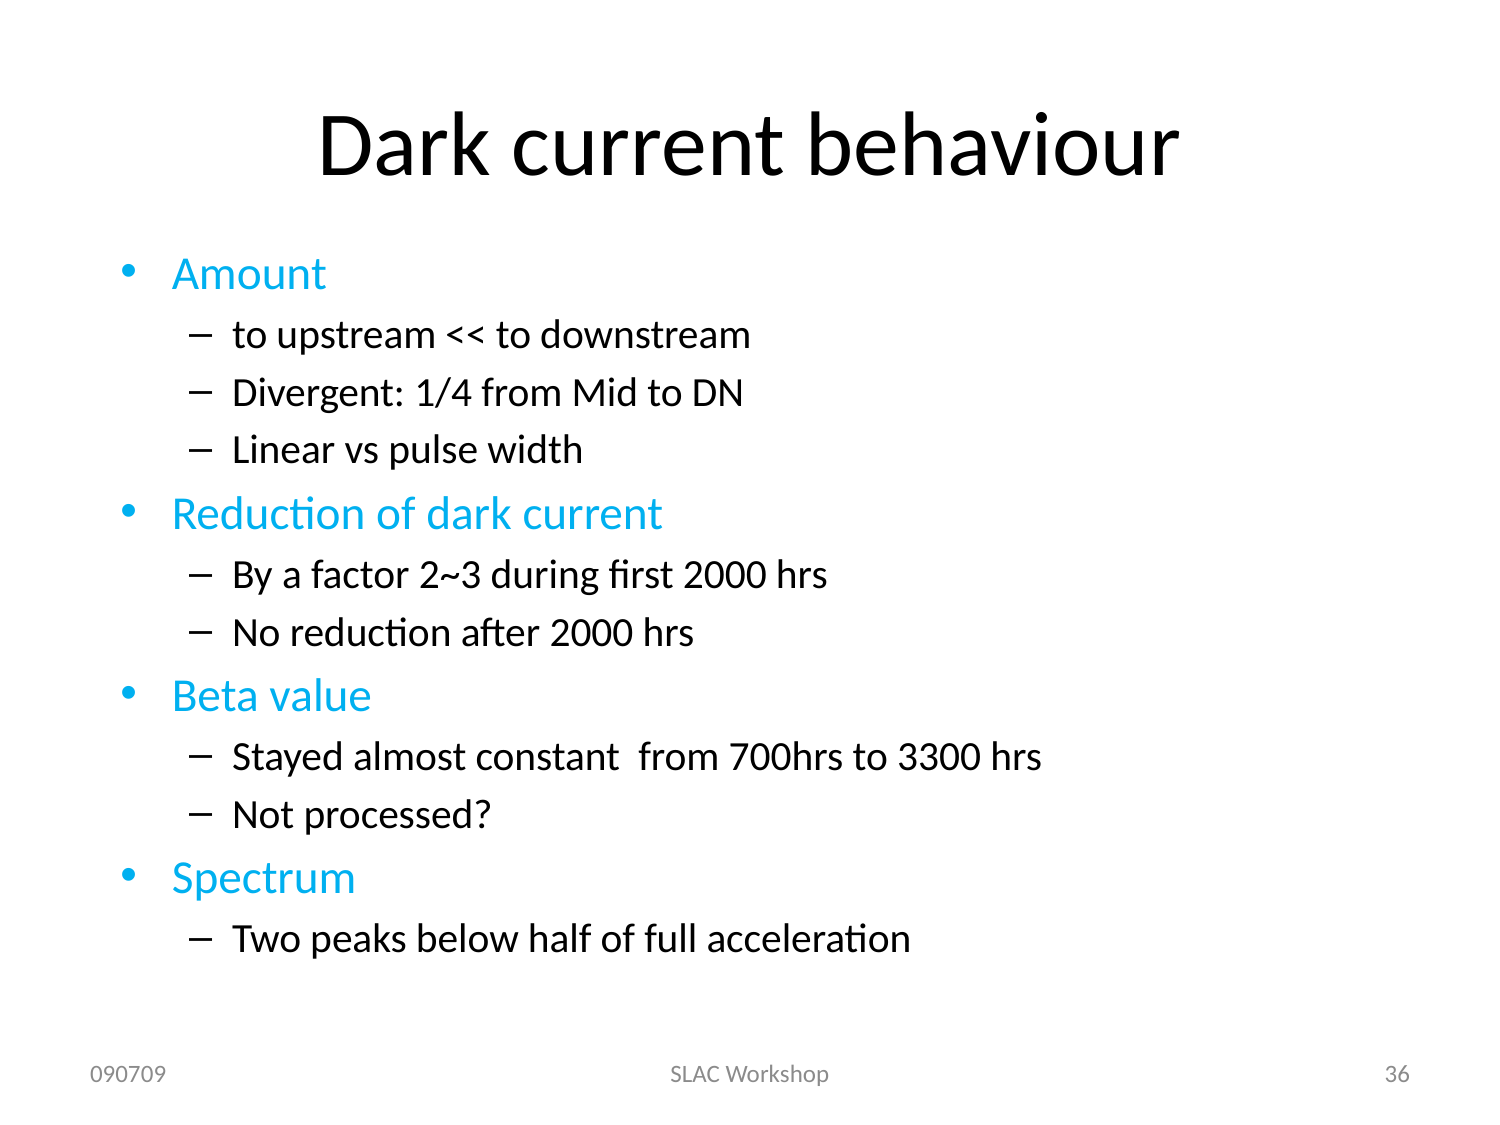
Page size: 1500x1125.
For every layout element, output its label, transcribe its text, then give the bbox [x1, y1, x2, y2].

footer SLAC Workshop [512, 1042, 988, 1103]
slide_number 090709 [75, 1042, 425, 1103]
slide_number 36 [1074, 1042, 1425, 1103]
title Dark current behaviour [75, 45, 1425, 233]
list Amount to upstream << to downstream Divergent: 1/4 from Mid to DN Linear vs pulse width Reduction of dark current By a factor 2~3 during first 2000 hrs No reduction after 2000 hrs Beta value Stayed almost constant from 700hrs to 3300 hrs Not processed? Spectrum Two peaks below half of full acceleration [105, 234, 1456, 977]
